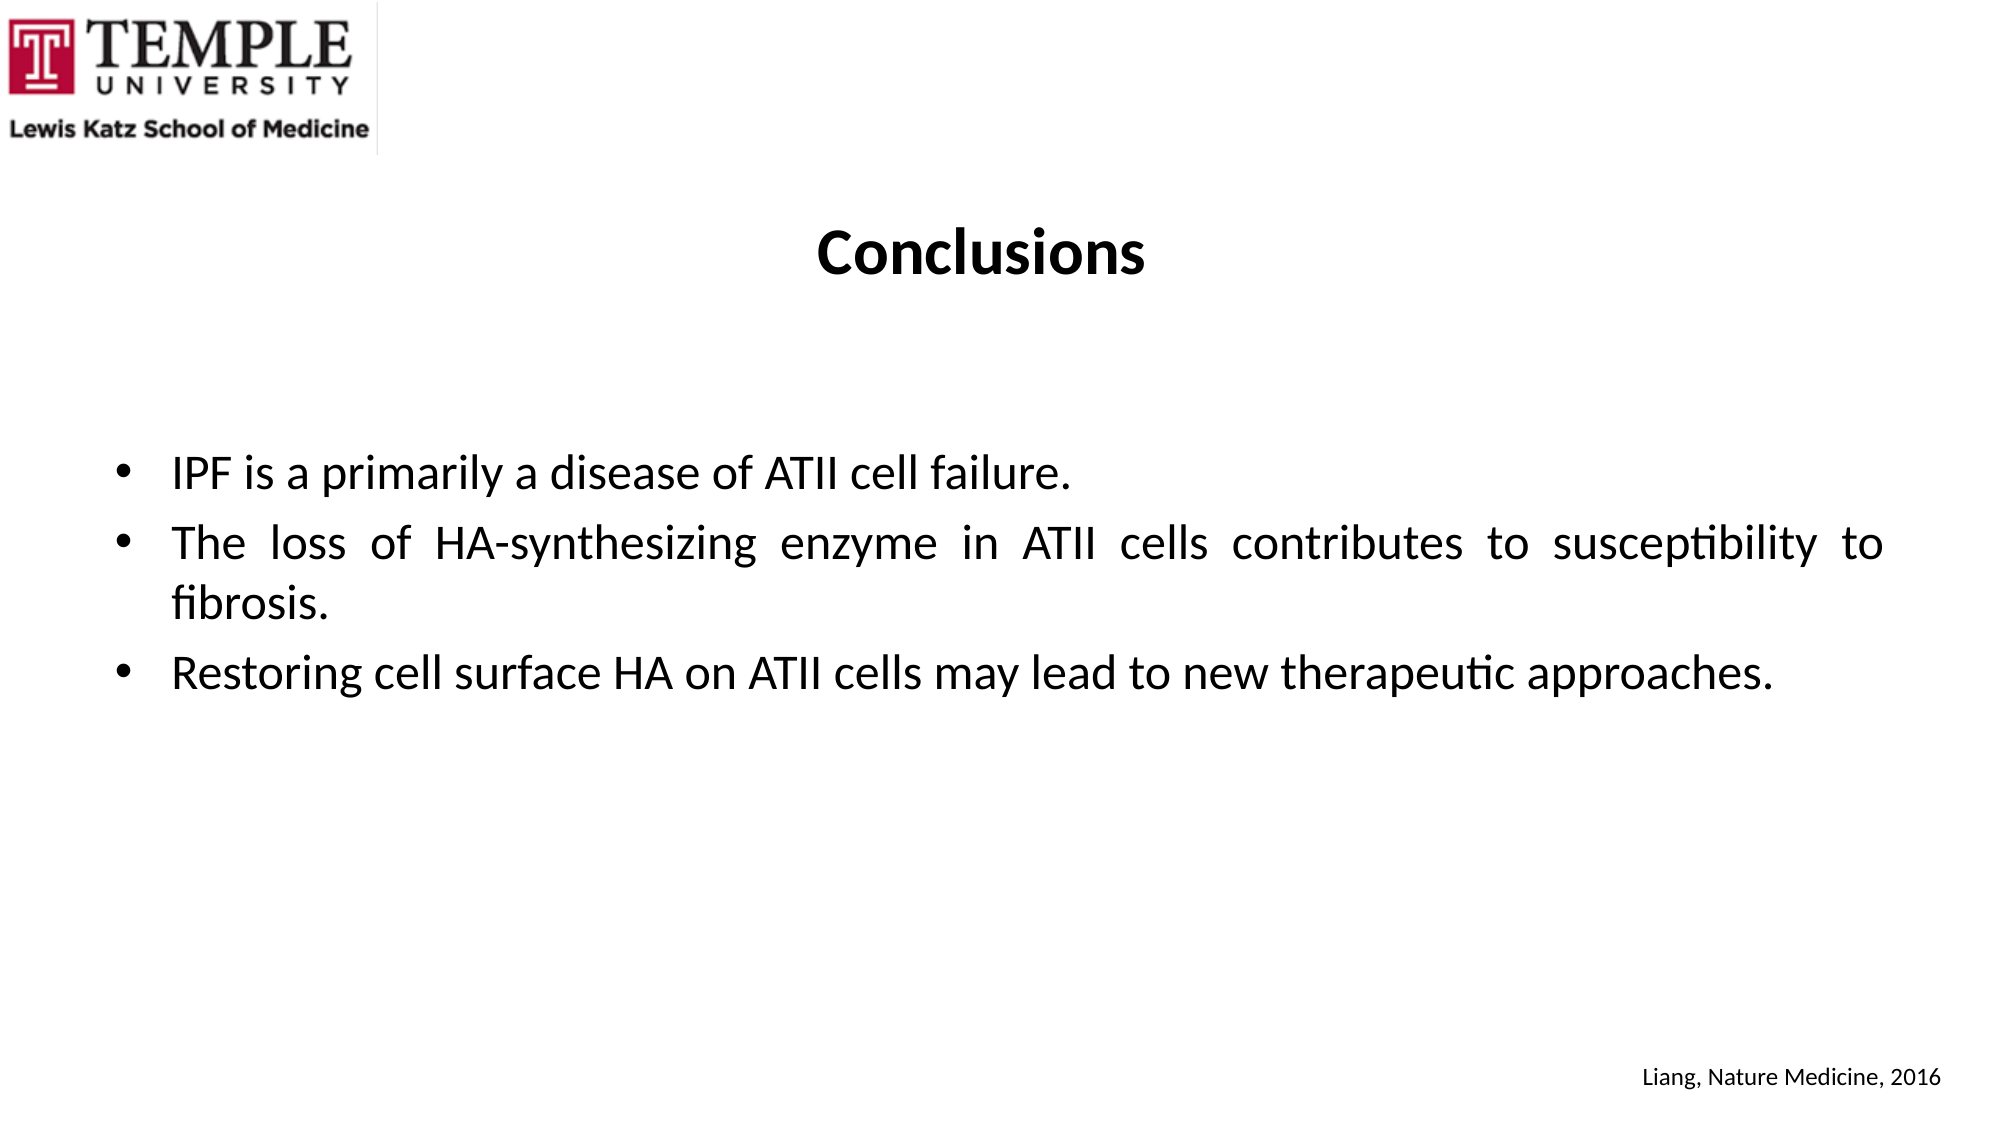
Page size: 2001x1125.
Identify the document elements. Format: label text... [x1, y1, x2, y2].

list IPF is a primarily a disease of ATII cell failure. The loss of HA-synthesizing enzyme in ATII cells contributes to susceptibility to fibrosis. Restoring cell surface HA on ATII cells may lead to new therapeutic approaches. [99, 432, 1900, 881]
text_box Liang, Nature Medicine, 2016 [1627, 1052, 1963, 1098]
picture [1, 1, 379, 155]
title Conclusions [82, 154, 1883, 342]
